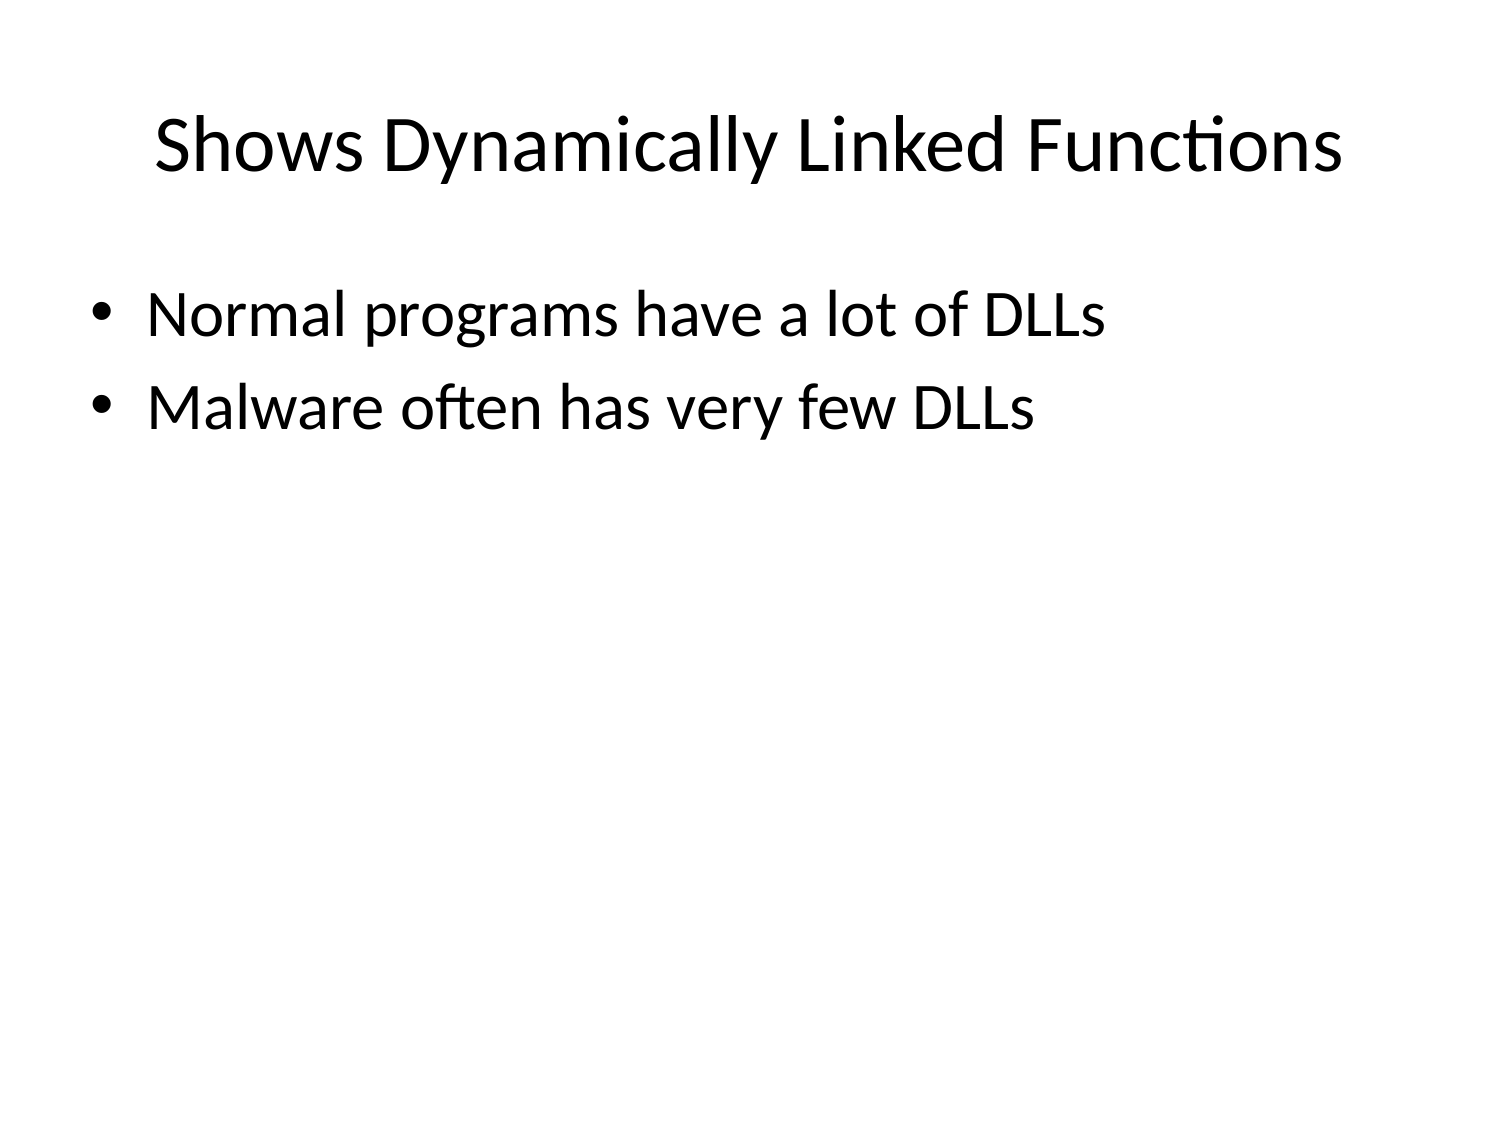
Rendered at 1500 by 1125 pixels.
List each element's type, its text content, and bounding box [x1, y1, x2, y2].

title Shows Dynamically Linked Functions [75, 45, 1425, 233]
list Normal programs have a lot of DLLs Malware often has very few DLLs [75, 262, 1425, 1005]
